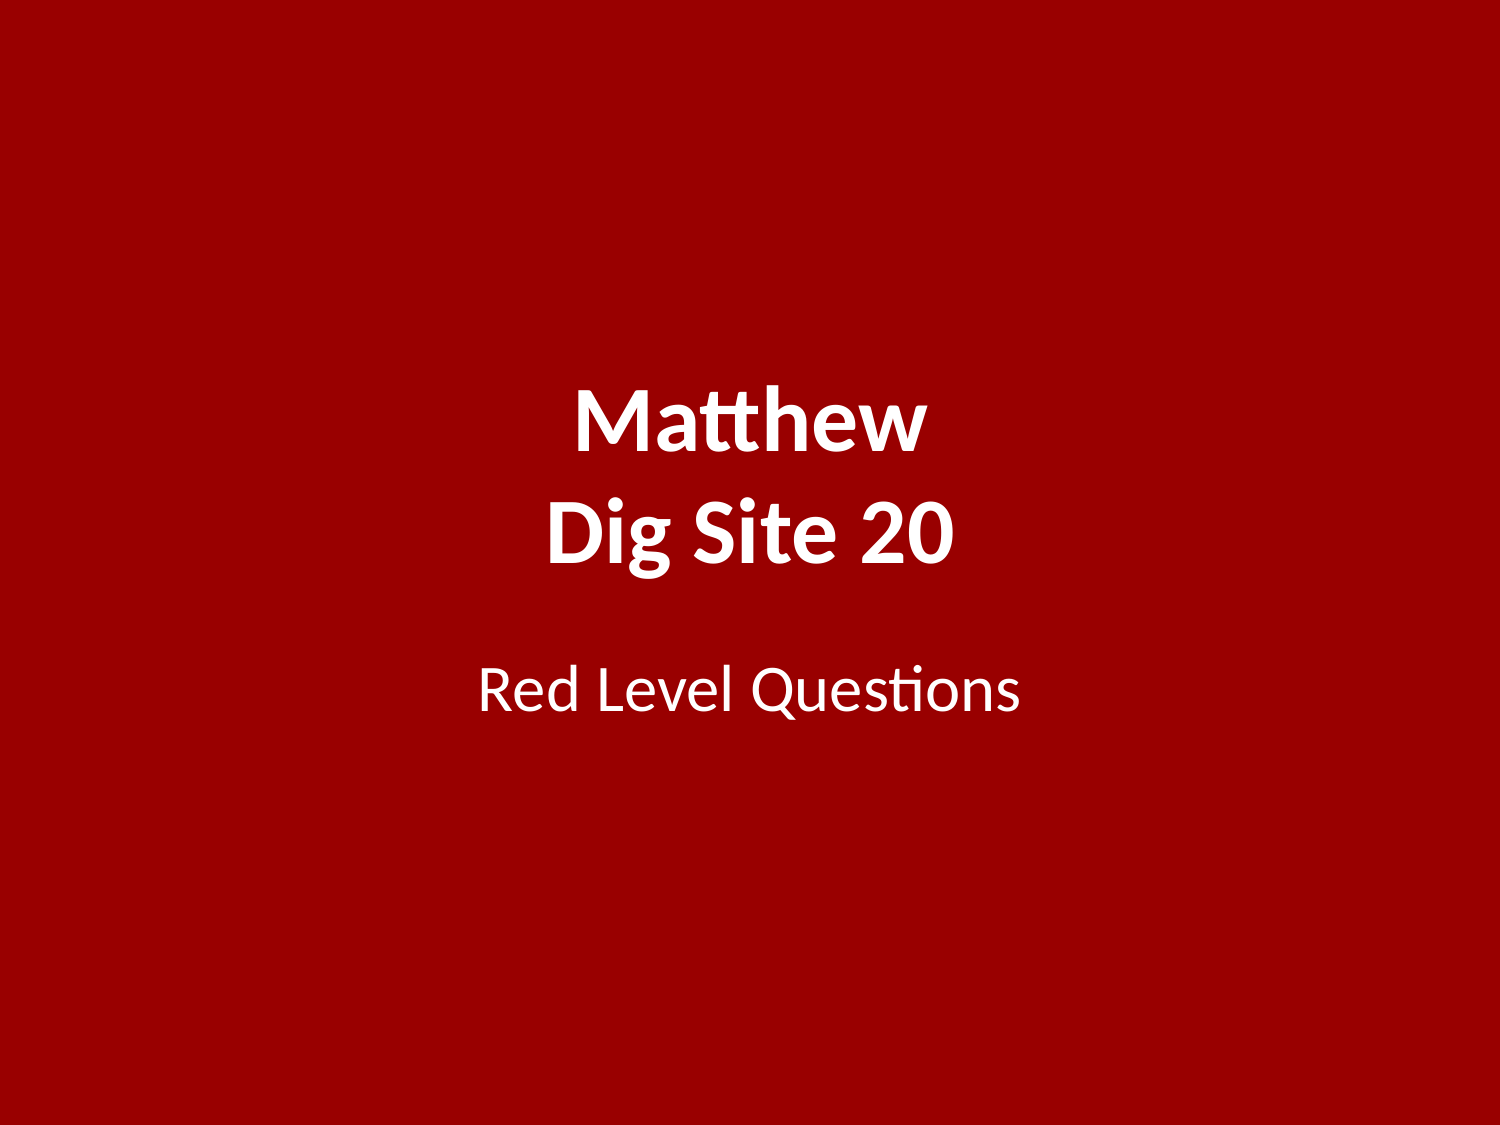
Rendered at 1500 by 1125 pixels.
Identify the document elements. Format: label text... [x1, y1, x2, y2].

title Matthew Dig Site 20 [112, 349, 1388, 591]
subtitle Red Level Questions [225, 637, 1275, 925]
